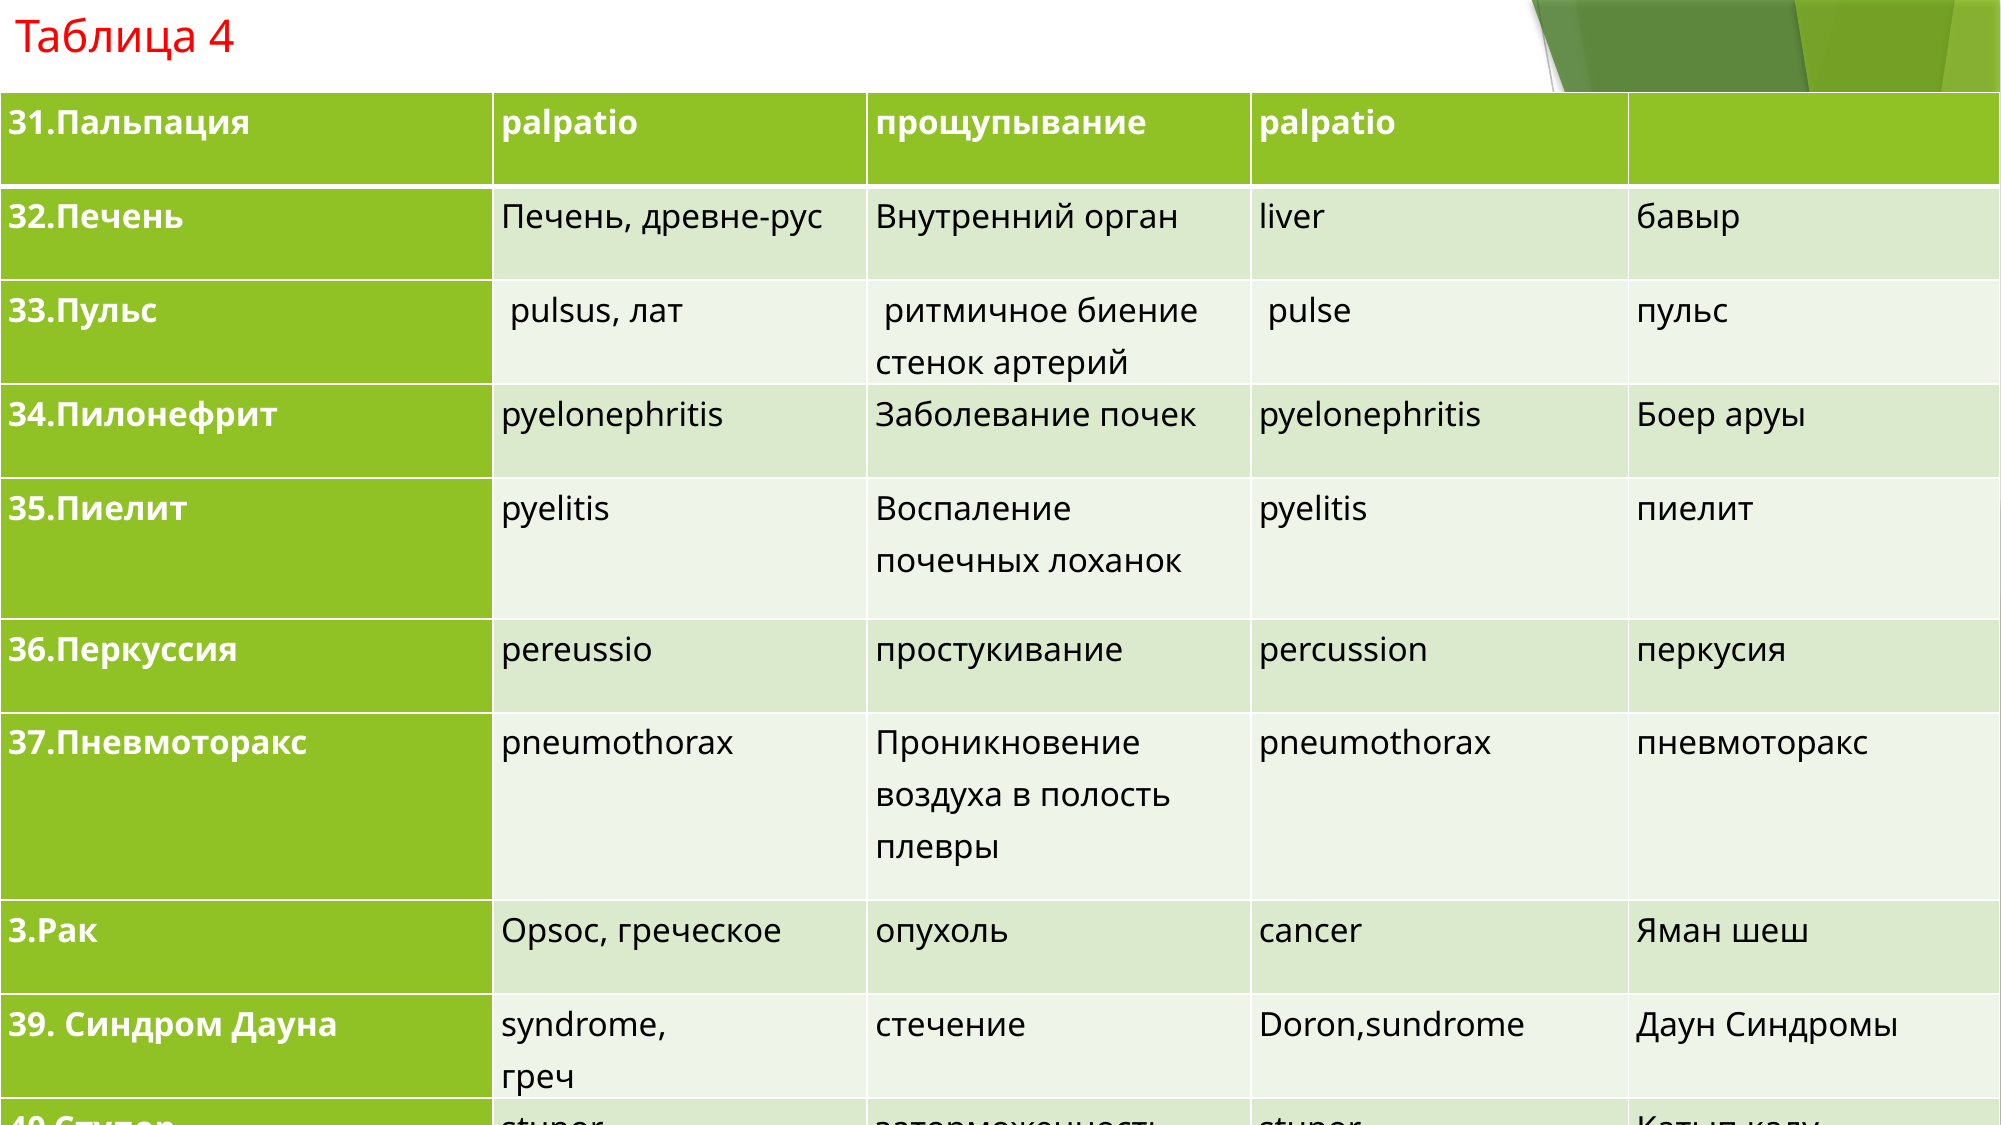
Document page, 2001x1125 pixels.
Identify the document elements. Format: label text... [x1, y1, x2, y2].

table_cell Печень, древне-рус [494, 189, 866, 279]
table_header прощупывание [868, 93, 1250, 184]
table_cell пневмоторакс [1629, 714, 1999, 899]
table_cell pereussio [494, 620, 866, 712]
table_cell ритмичное биение стенок артерий [868, 281, 1250, 383]
table_cell cancer [1252, 901, 1628, 993]
table_cell Внутренний орган [868, 189, 1250, 279]
table_cell pneumothorax [494, 714, 866, 899]
table_cell 33.Пульс [1, 281, 492, 383]
table_cell pneumothorax [1252, 714, 1628, 899]
table_cell стечение [868, 995, 1250, 1097]
table_cell 32.Печень [1, 189, 492, 279]
table_cell 35.Пиелит [1, 479, 492, 618]
table_cell Проникновение воздуха в полость плевры [868, 714, 1250, 899]
table_cell Doron,sundrome [1252, 995, 1628, 1097]
table_cell заторможенность [868, 1099, 1250, 1125]
table_cell 34.Пилонефрит [1, 385, 492, 477]
table_cell Заболевание почек [868, 385, 1250, 477]
table_header palpatio [1252, 93, 1628, 184]
table_cell Воспаление почечных лоханок [868, 479, 1250, 618]
table_cell 39. Синдром Дауна [1, 995, 492, 1097]
table_cell Даун Синдромы [1629, 995, 1999, 1097]
table_header [1629, 93, 1999, 184]
table_cell stupor [1252, 1099, 1628, 1125]
table_cell pyelitis [494, 479, 866, 618]
table_cell percussion [1252, 620, 1628, 712]
table_cell Яман шеш [1629, 901, 1999, 993]
table_cell stupor [494, 1099, 866, 1125]
table_header palpatio [494, 93, 866, 184]
table_cell опухоль [868, 901, 1250, 993]
table_cell простукивание [868, 620, 1250, 712]
table_cell пиелит [1629, 479, 1999, 618]
table_header 31.Пальпация [1, 93, 492, 184]
table_cell liver [1252, 189, 1628, 279]
table_cell pulse [1252, 281, 1628, 383]
table_cell pulsus, лат [494, 281, 866, 383]
table_cell Opsoc, греческое [494, 901, 866, 993]
table_cell Боер аруы [1629, 385, 1999, 477]
table_cell 40.Ступор [1, 1099, 492, 1125]
table_cell pyelitis [1252, 479, 1628, 618]
table_cell pyelonephritis [1252, 385, 1628, 477]
table_cell 36.Перкуссия [1, 620, 492, 712]
table_cell syndrome, греч [494, 995, 866, 1097]
table_cell перкусия [1629, 620, 1999, 712]
table_cell 3.Рак [1, 901, 492, 993]
title Таблица 4 [0, 0, 443, 69]
table_cell бавыр [1629, 189, 1999, 279]
table_cell 37.Пневмоторакс [1, 714, 492, 899]
table_cell Катып калу [1629, 1099, 1999, 1125]
table_cell пульс [1629, 281, 1999, 383]
table_cell pyelonephritis [494, 385, 866, 477]
